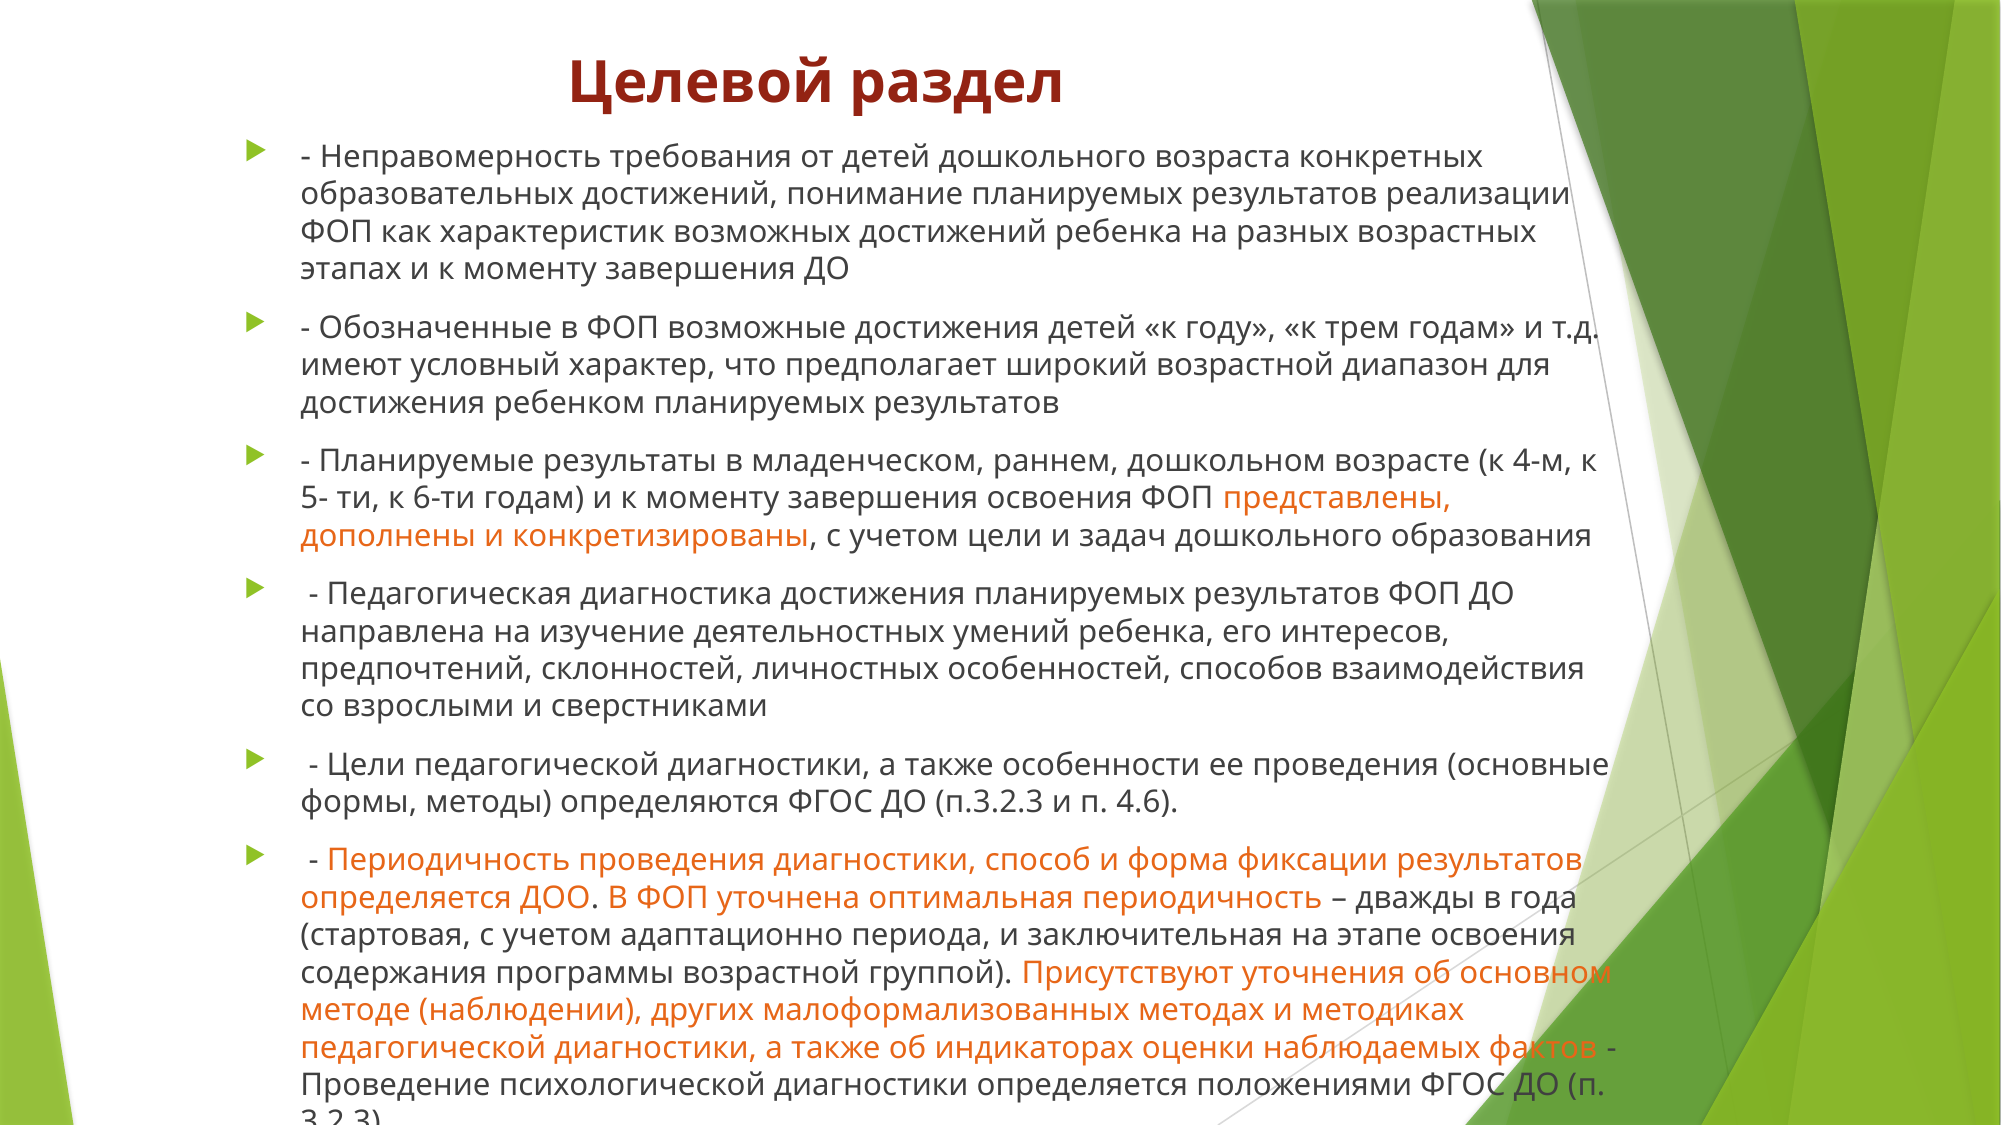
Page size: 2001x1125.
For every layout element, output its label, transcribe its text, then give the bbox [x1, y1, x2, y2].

title Целевой раздел [111, 37, 1522, 156]
list - Неправомерность требования от детей дошкольного возраста конкретных образовательных достижений, понимание планируемых результатов реализации ФОП как характеристик возможных достижений ребенка на разных возрастных этапах и к моменту завершения ДО - Обозначенные в ФОП возможные достижения детей «к году», «к трем годам» и т.д. имеют условный характер, что предполагает широкий возрастной диапазон для достижения ребенком планируемых результатов - Планируемые результаты в младенческом, раннем, дошкольном возрасте (к 4-м, к 5- ти, к 6-ти годам) и к моменту завершения освоения ФОП представлены, дополнены и конкретизированы, с учетом цели и задач дошкольного образования - Педагогическая диагностика достижения планируемых результатов ФОП ДО направлена на изучение деятельностных умений ребенка, его интересов, предпочтений, склонностей, личностных особенностей, способов взаимодействия со взрослыми и сверстниками - Цели педагогической диагностики, а также особенности ее проведения (основные формы, методы) определяются ФГОС ДО (п.3.2.3 и п. 4.6). - Периодичность проведения диагностики, способ и форма фиксации результатов определяется ДОО. В ФОП уточнена оптимальная периодичность – дважды в года (стартовая, с учетом адаптационно периода, и заключительная на этапе освоения содержания программы возрастной группой). Присутствуют уточнения об основном методе (наблюдении), других малоформализованных методах и методиках педагогической диагностики, а также об индикаторах оценки наблюдаемых фактов - Проведение психологической диагностики определяется положениями ФГОС ДО (п. 3.2.3) [229, 126, 1640, 809]
